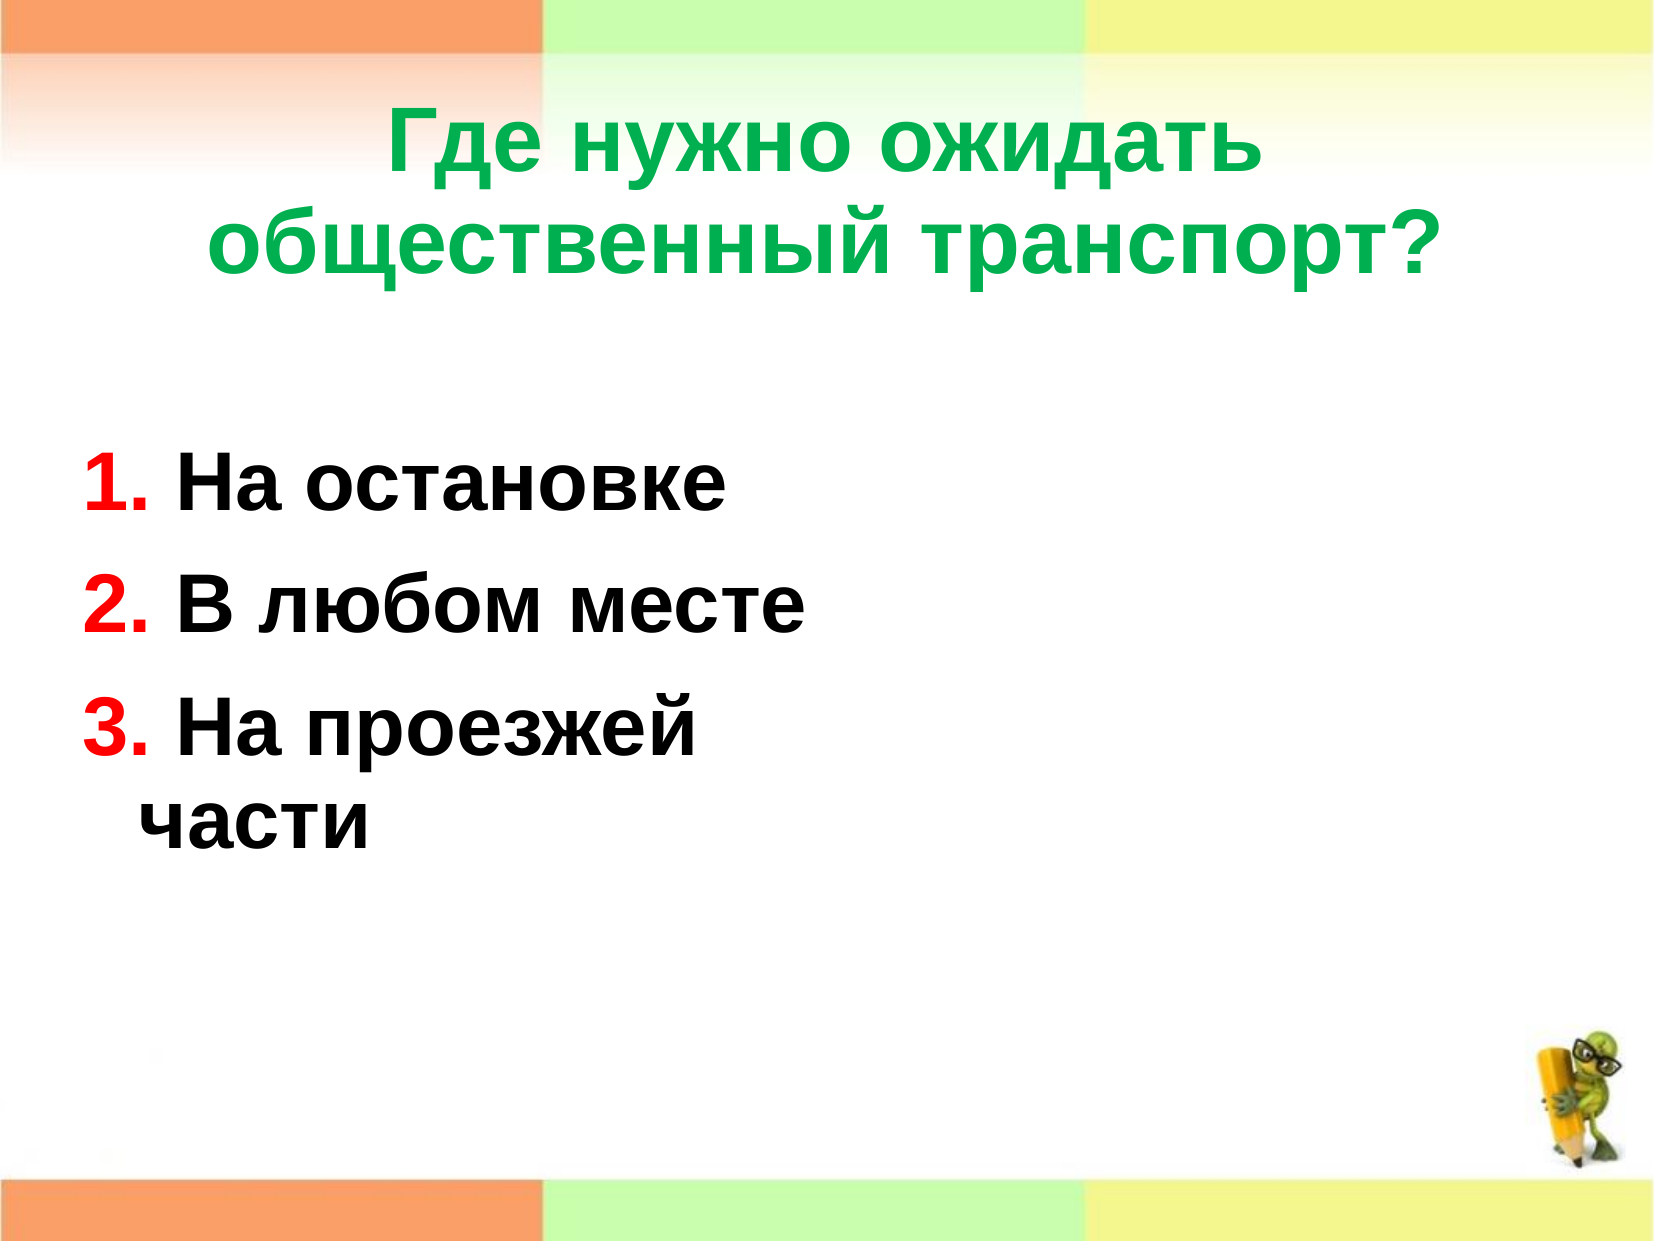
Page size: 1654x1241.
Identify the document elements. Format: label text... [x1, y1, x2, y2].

list 1. На остановке 2. В любом месте 3. На проезжей части [82, 430, 815, 951]
picture [0, 0, 1654, 1241]
title Где нужно ожидать общественный транспорт? [82, 88, 1571, 296]
